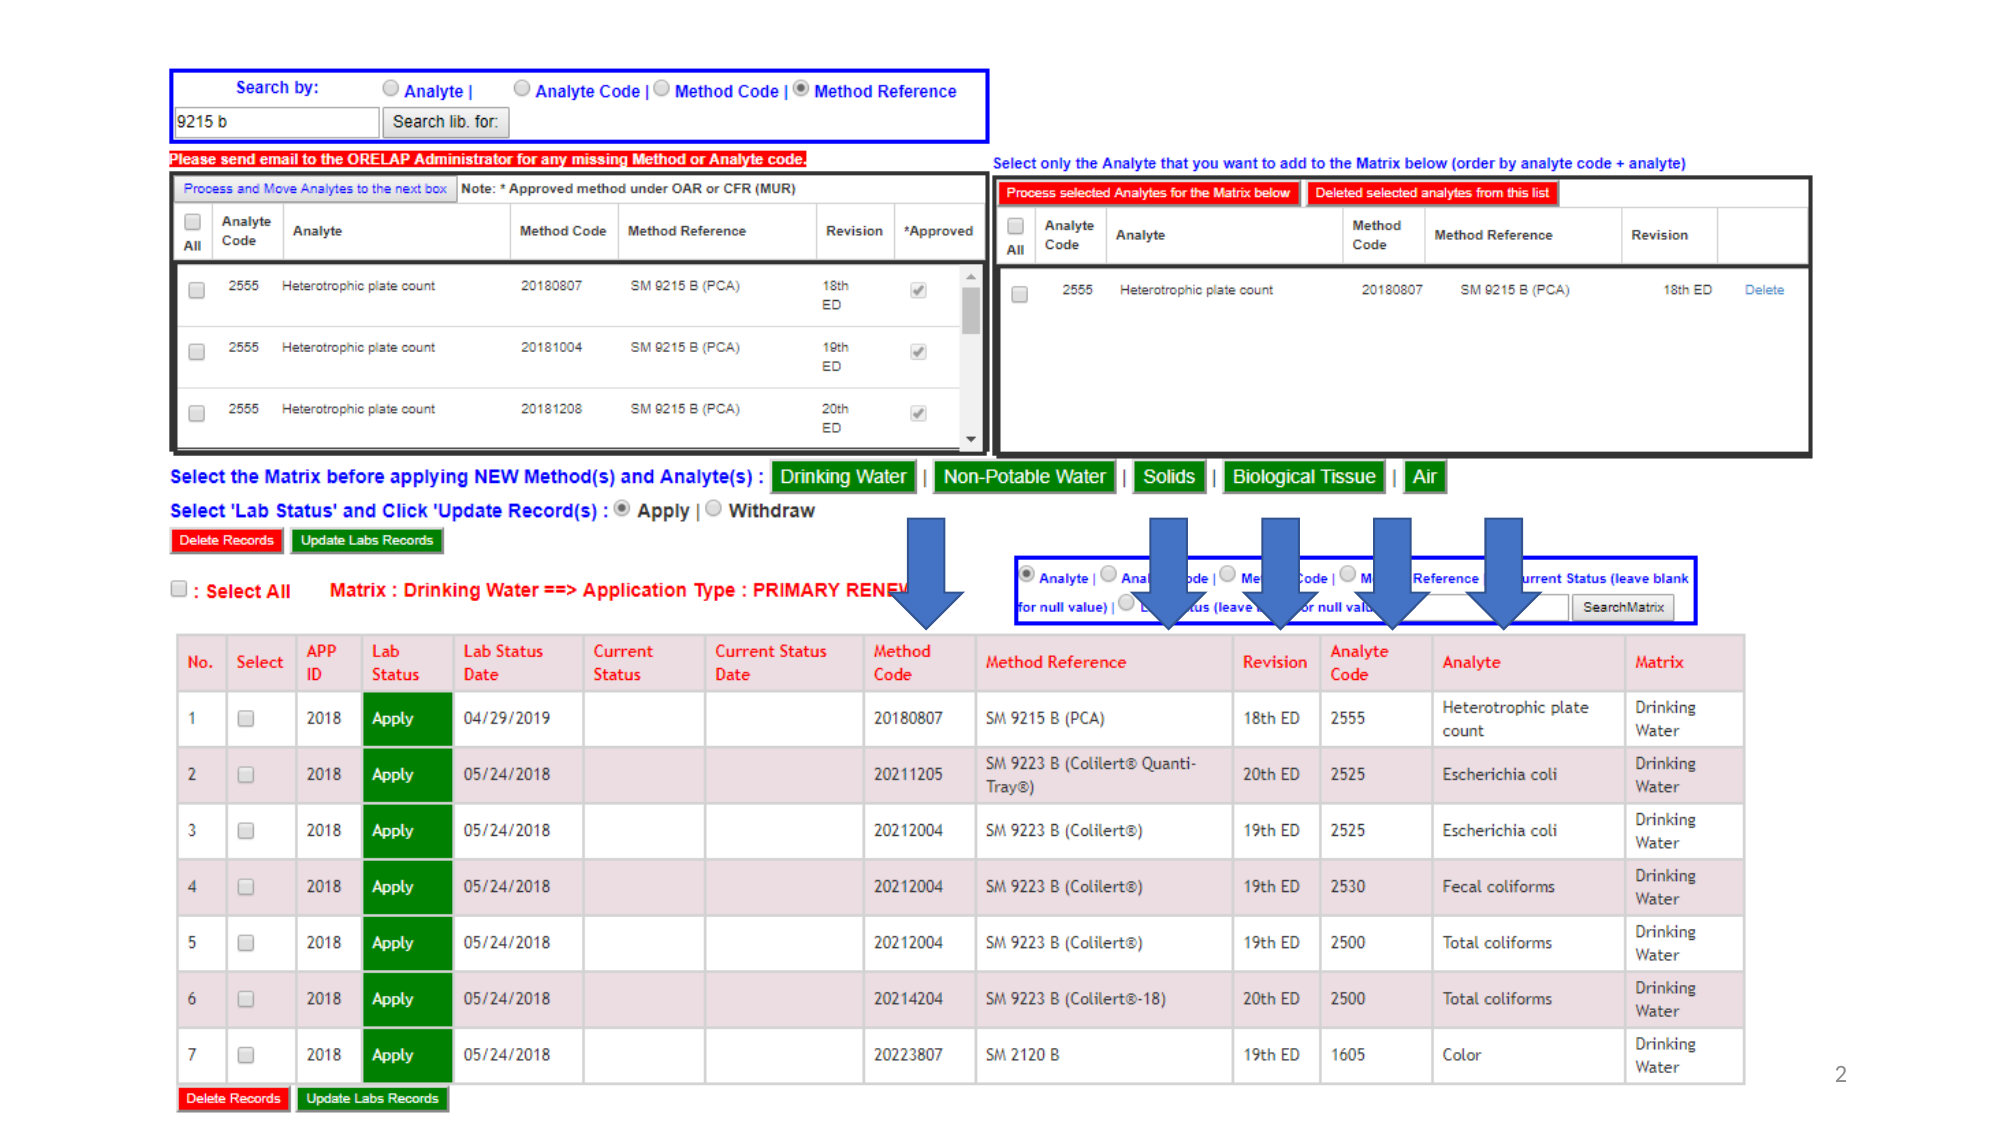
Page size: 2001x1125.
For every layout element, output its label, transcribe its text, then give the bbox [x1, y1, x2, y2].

slide_number 32 [1836, 1042, 1863, 1103]
picture [162, 68, 1836, 1125]
